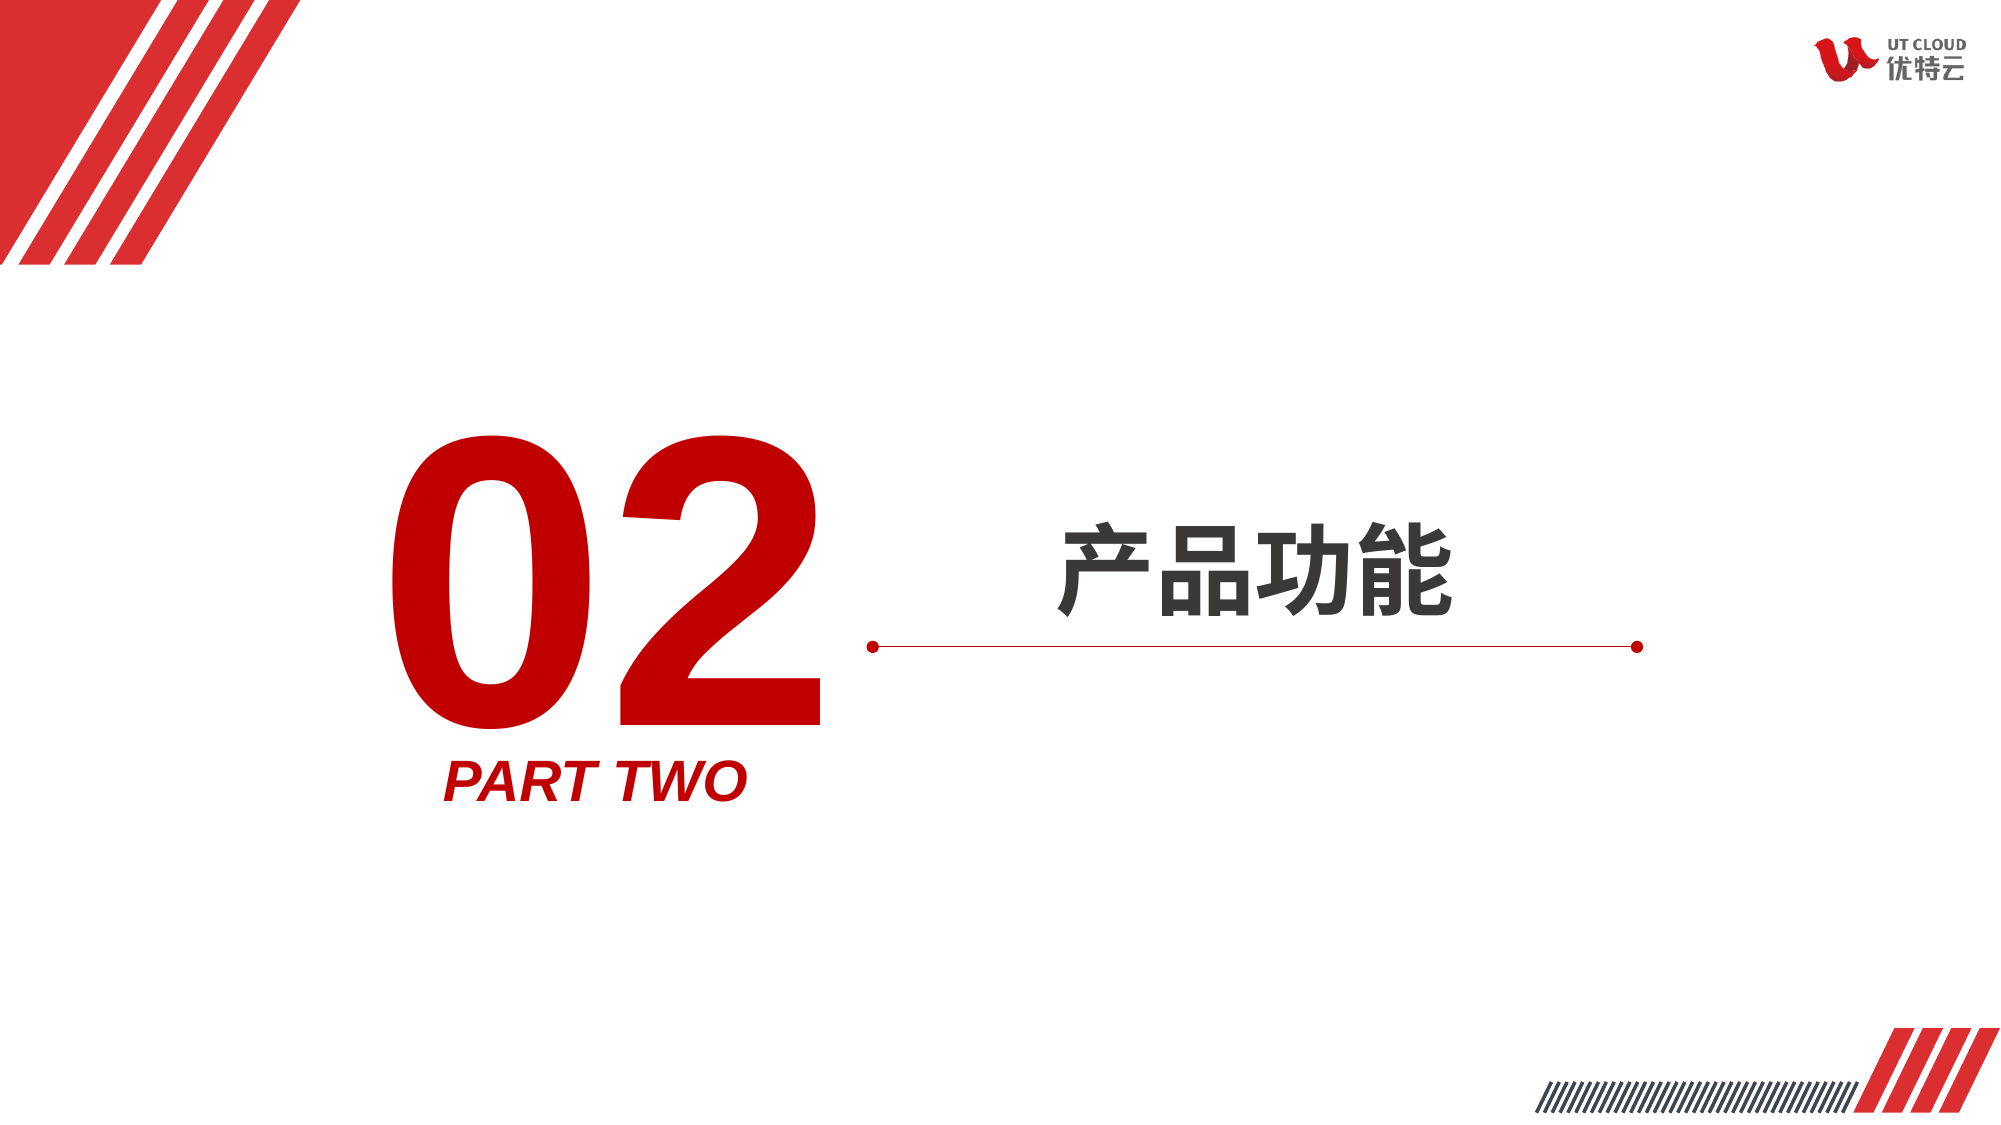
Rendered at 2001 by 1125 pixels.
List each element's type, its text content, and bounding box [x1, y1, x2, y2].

picture [1807, 0, 1971, 141]
text_box PART TWO [352, 735, 839, 821]
text_box 产品功能 [964, 500, 1546, 636]
text_box 02 [361, 303, 853, 816]
